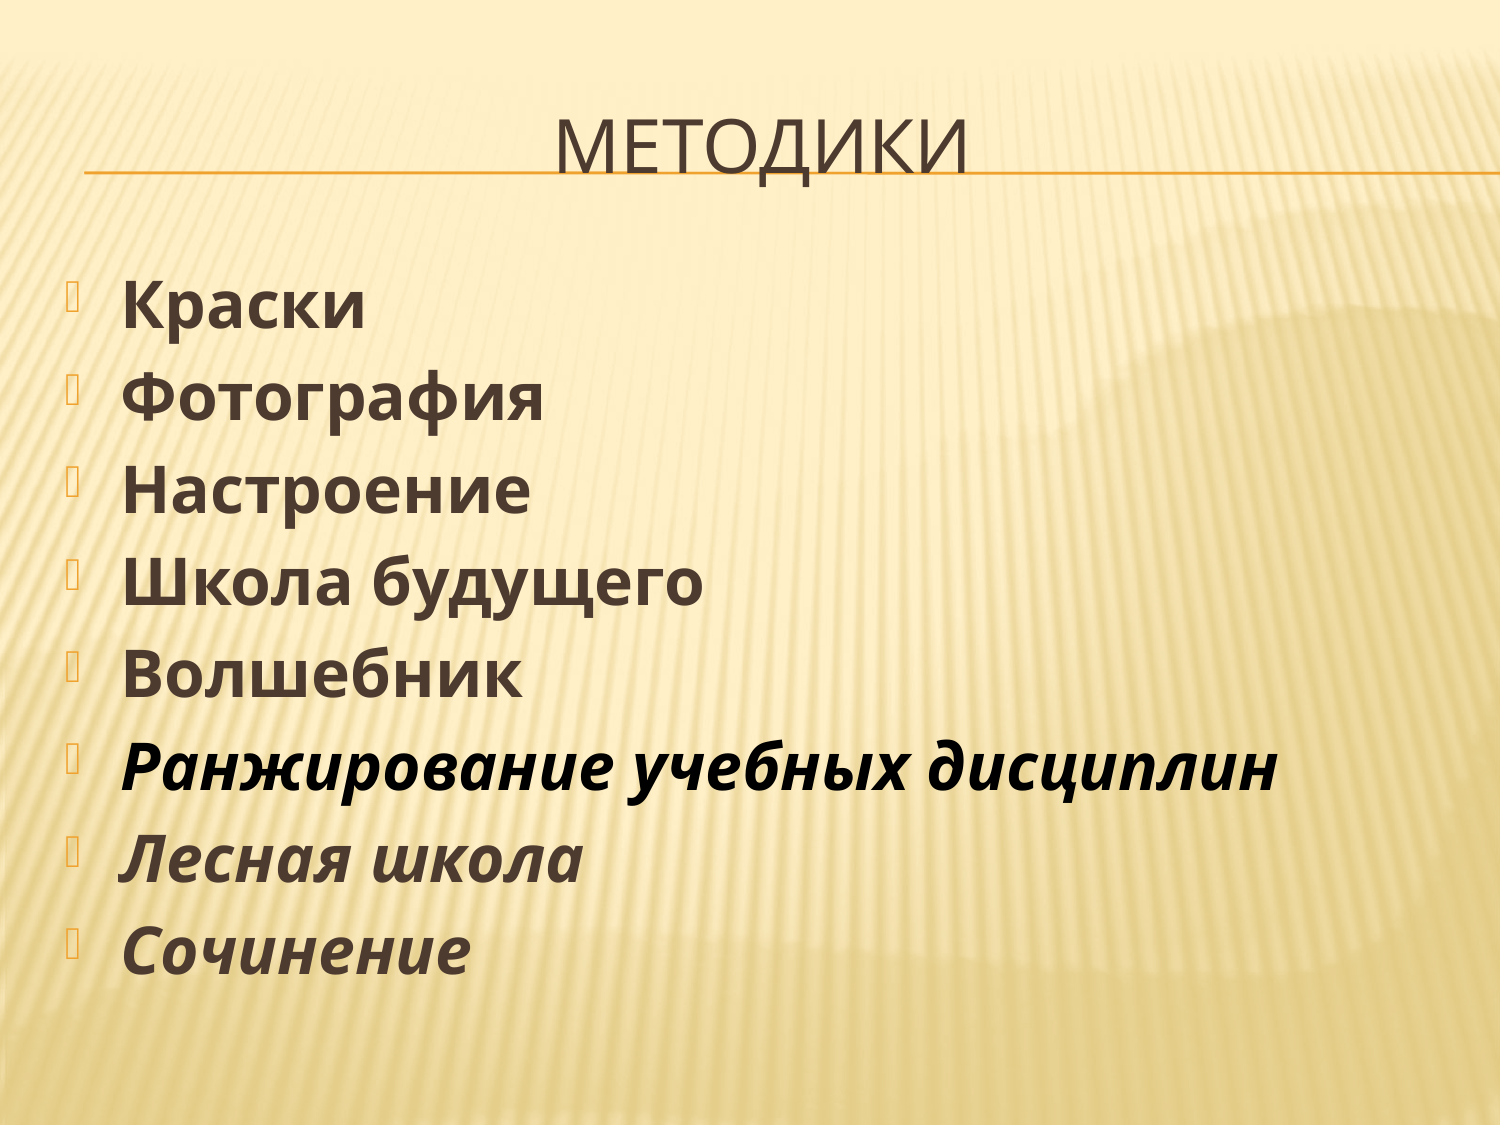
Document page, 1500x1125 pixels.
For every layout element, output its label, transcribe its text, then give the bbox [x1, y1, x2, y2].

title методики [50, 75, 1475, 213]
list Краски Фотография Настроение Школа будущего Волшебник Ранжирование учебных дисциплин Лесная школа Сочинение [50, 254, 1475, 998]
